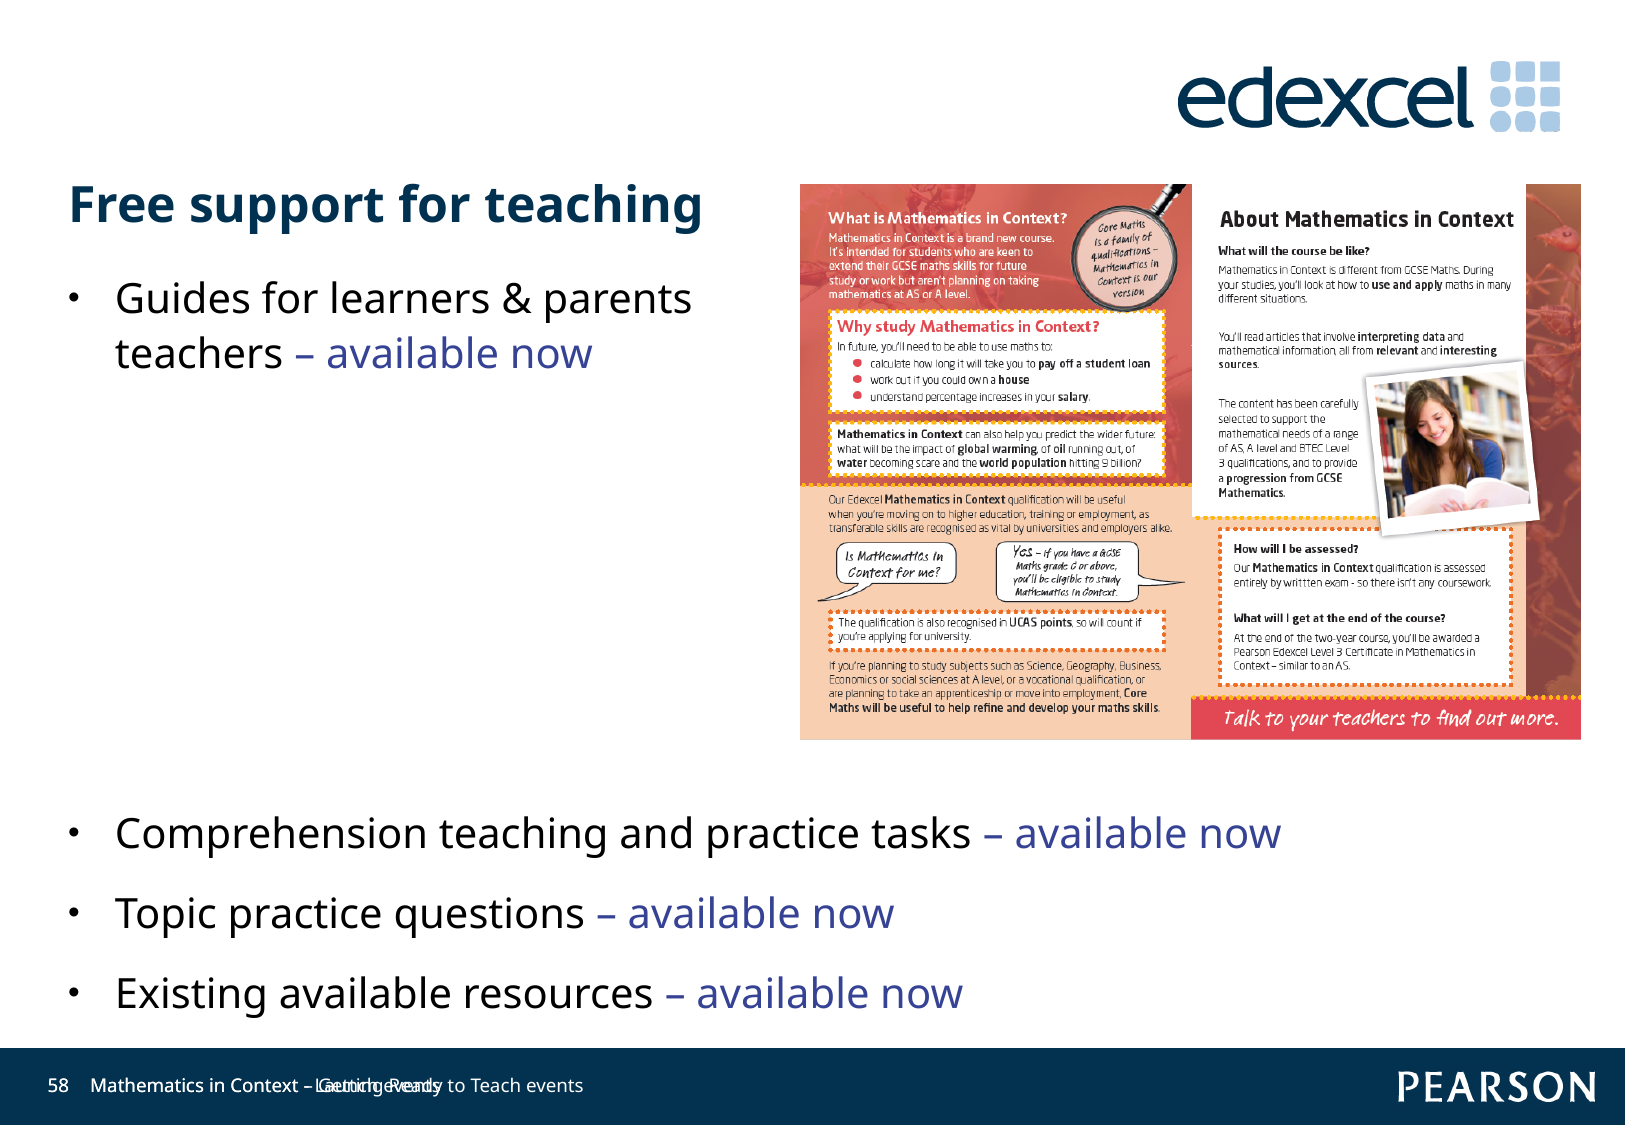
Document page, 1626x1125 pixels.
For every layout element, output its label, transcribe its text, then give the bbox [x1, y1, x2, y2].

slide_number 58 [47, 1073, 107, 1104]
footer Mathematics in Context – Getting Ready to Teach events [107, 1073, 976, 1104]
title Free support for teaching [68, 172, 1563, 245]
list Guides for learners & parents and teachers – available now Comprehension teaching and practice tasks – available now Topic practice questions – available now Existing available resources – available now [68, 267, 1563, 1005]
picture [0, 1048, 1625, 1125]
picture [800, 184, 1581, 740]
picture [1178, 61, 1560, 132]
